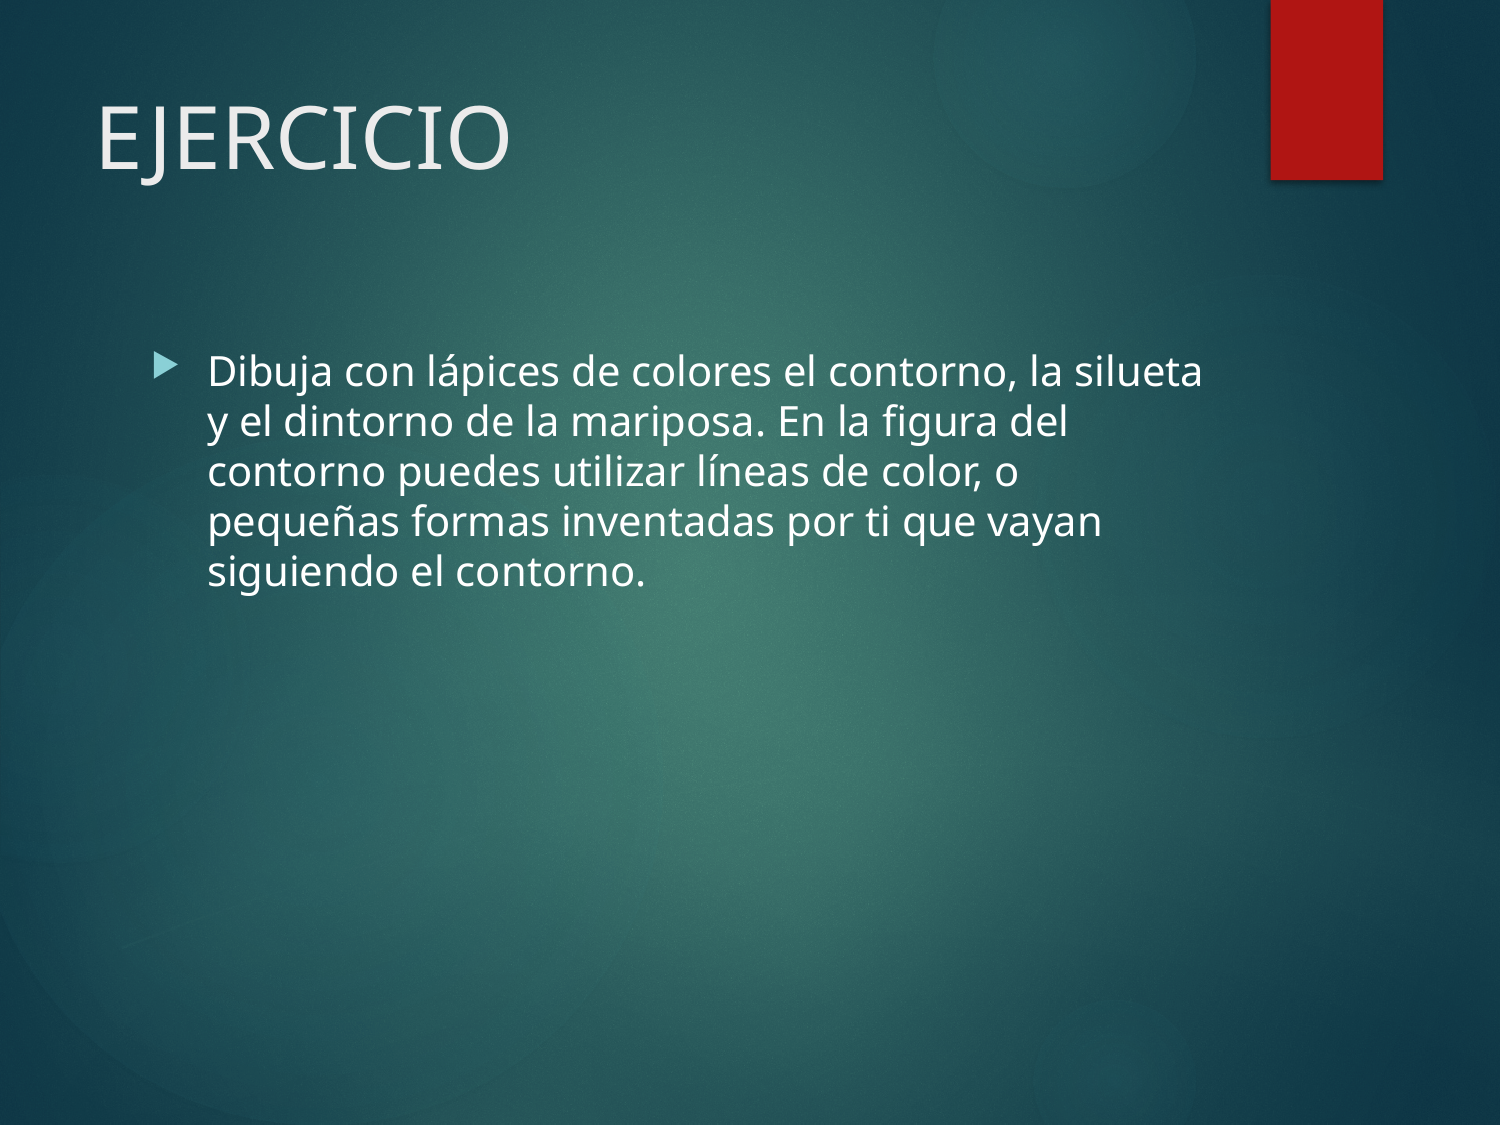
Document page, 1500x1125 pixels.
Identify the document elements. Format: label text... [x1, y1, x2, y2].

list Dibuja con lápices de colores el contorno, la silueta y el dintorno de la mariposa. En la figura del contorno puedes utilizar líneas de color, o pequeñas formas inventadas por ti que vayan siguiendo el contorno. [135, 336, 1237, 1025]
title EJERCICIO [79, 74, 1237, 304]
